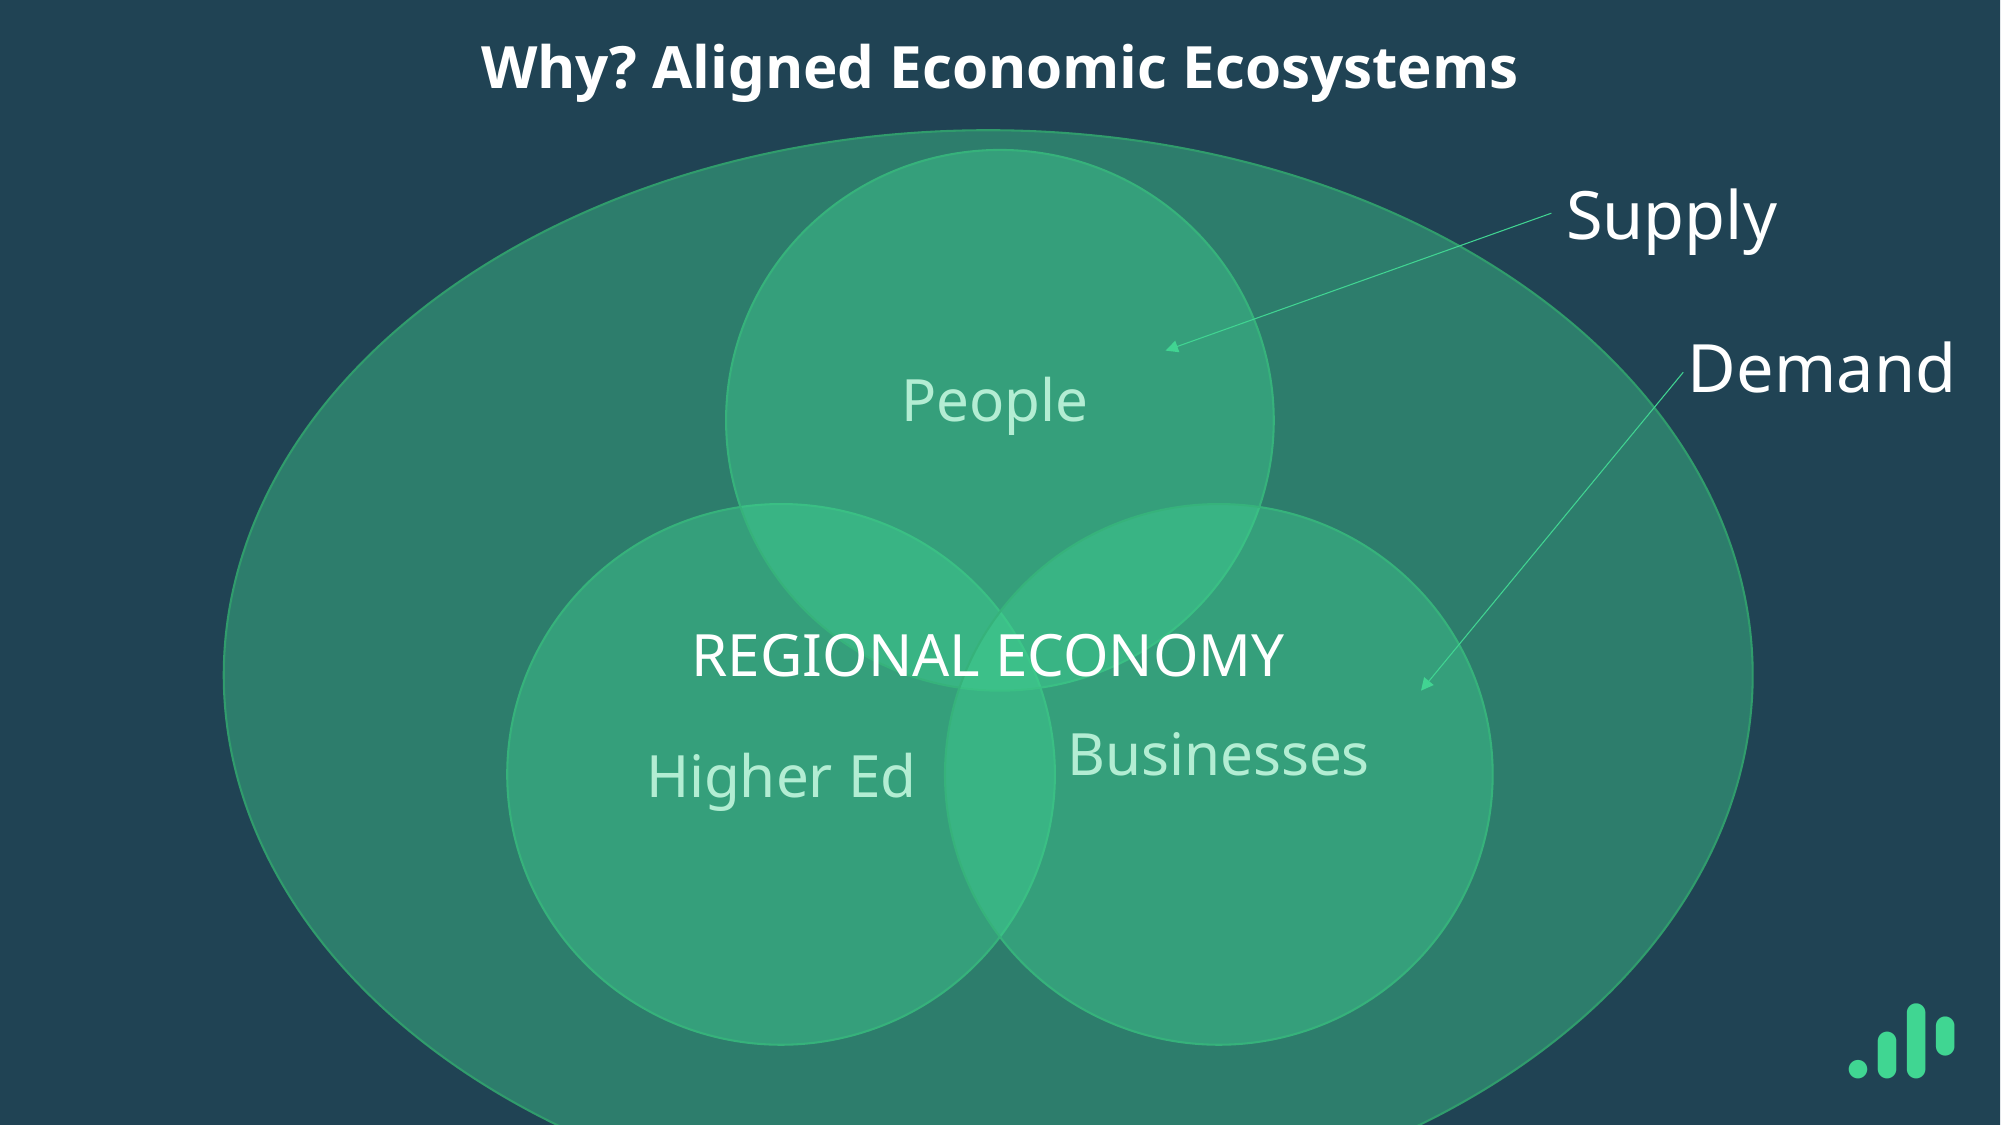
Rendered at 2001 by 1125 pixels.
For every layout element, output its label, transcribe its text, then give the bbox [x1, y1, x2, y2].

picture [0, 0, 2001, 1125]
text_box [1165, 213, 1552, 351]
text_box Demand [1673, 318, 2000, 413]
text_box Why? Aligned Economic Ecosystems [143, 22, 1857, 108]
text_box Supply [1551, 165, 1816, 261]
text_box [1421, 372, 1684, 691]
text_box REGIONAL ECONOMY [222, 129, 1754, 1125]
